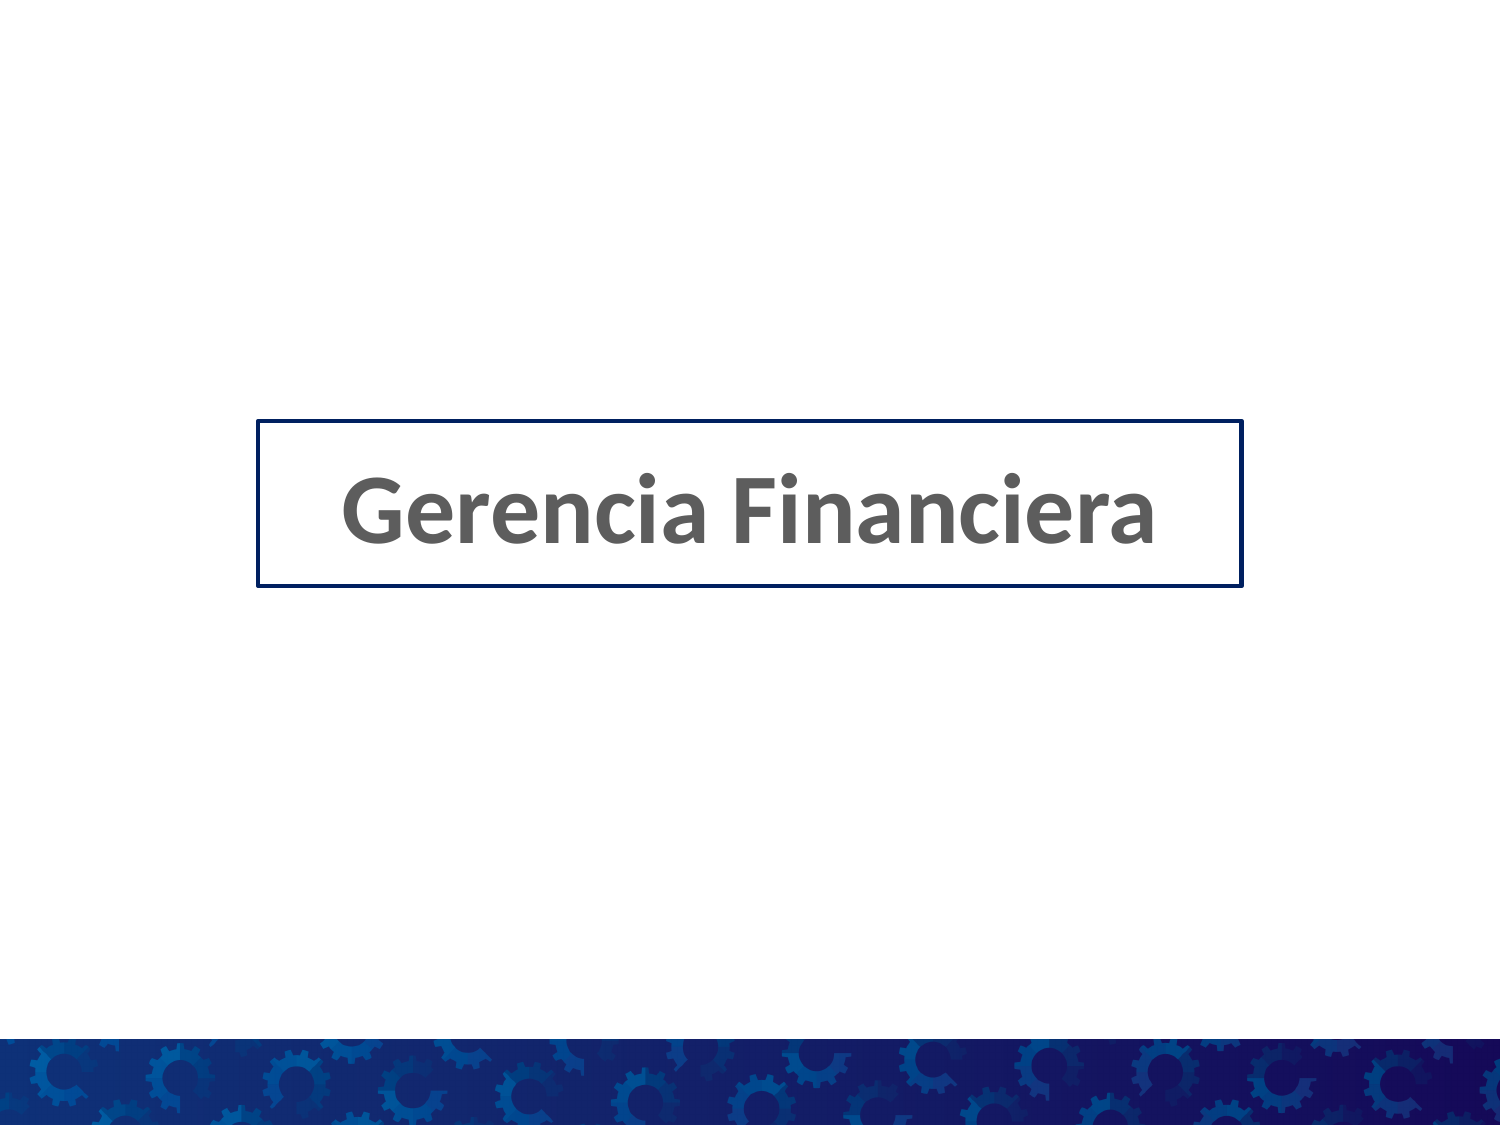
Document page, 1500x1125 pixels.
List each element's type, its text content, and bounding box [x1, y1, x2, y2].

title Gerencia Financiera [256, 419, 1244, 588]
picture [0, 1039, 1500, 1125]
